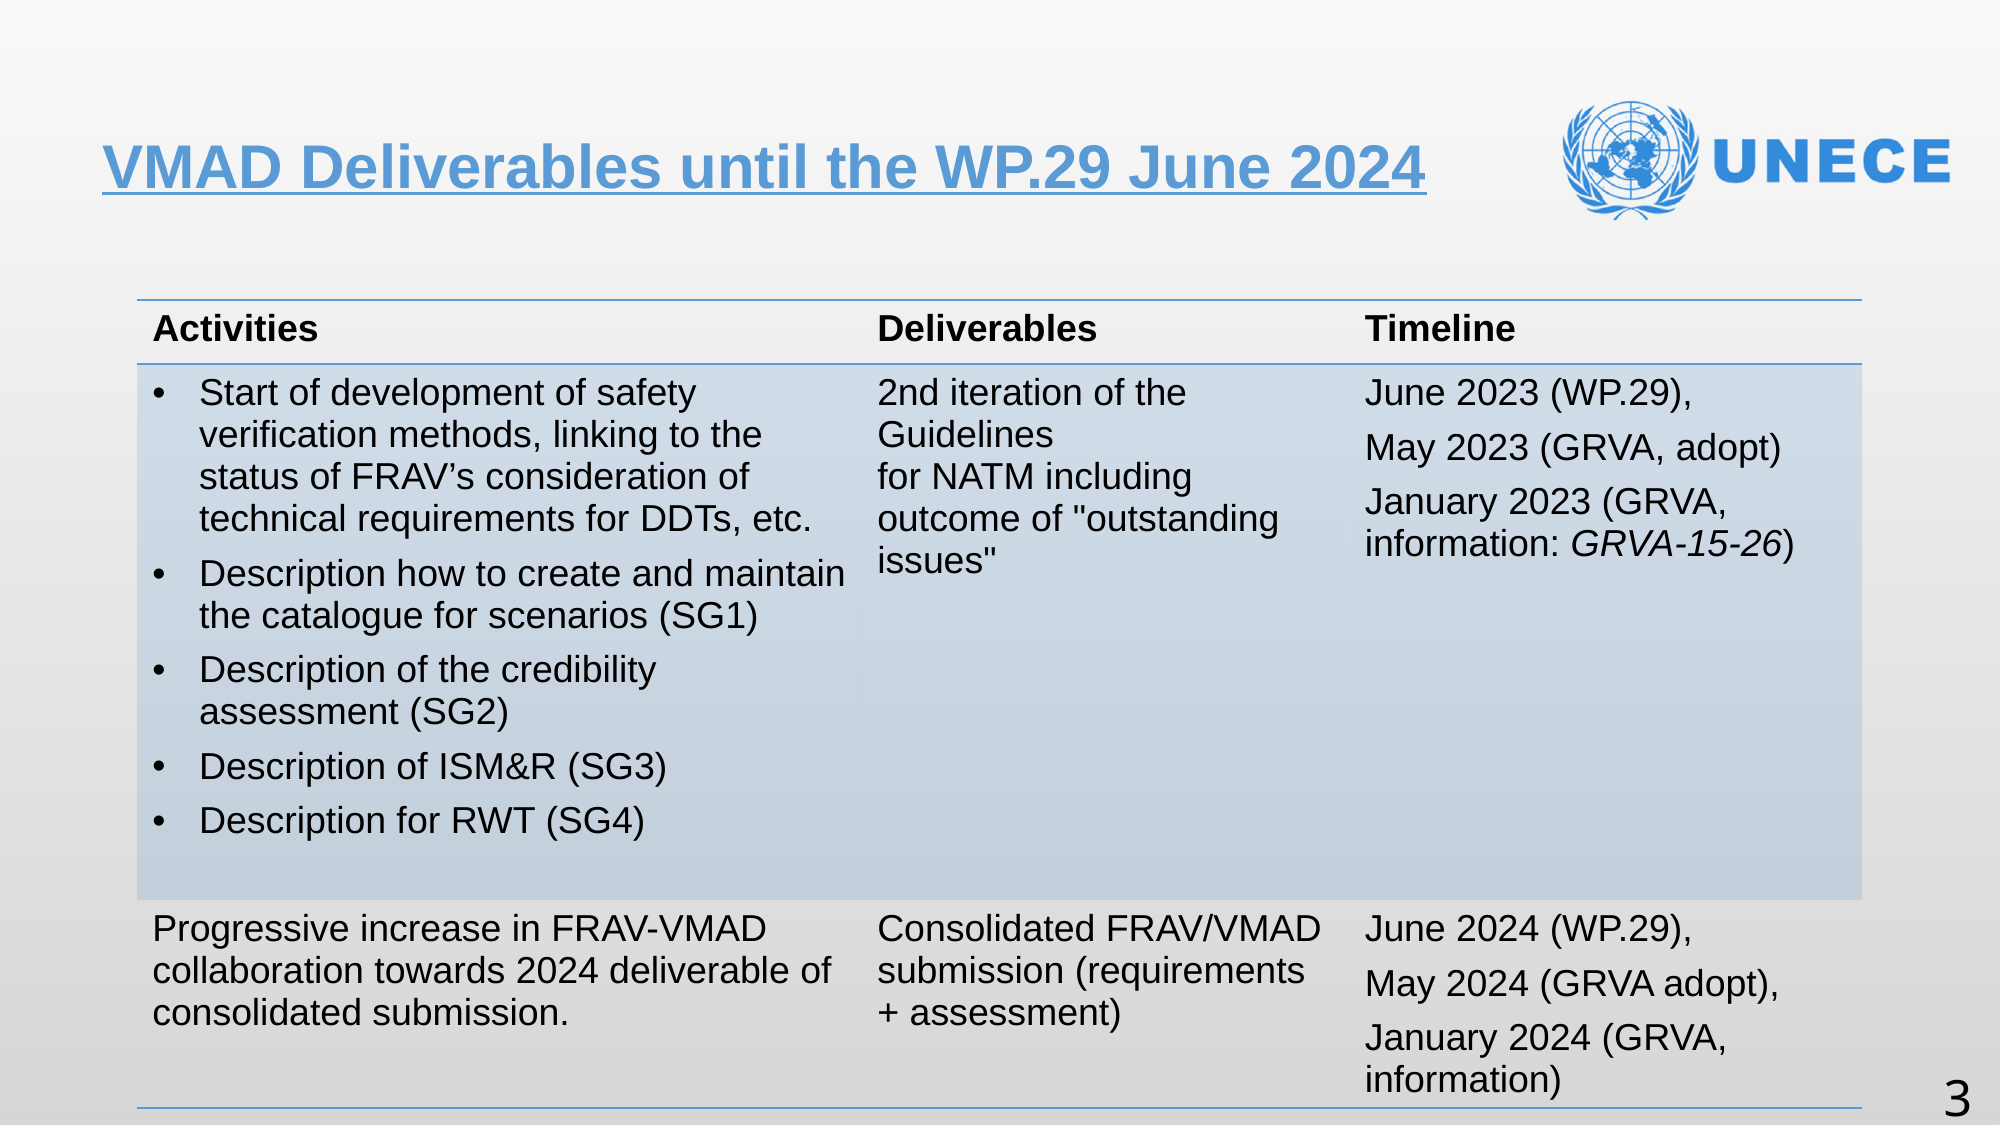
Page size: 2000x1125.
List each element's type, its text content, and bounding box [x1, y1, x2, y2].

table_header Activities [137, 301, 862, 363]
table_cell Progressive increase in FRAV-VMAD collaboration towards 2024 deliverable of consolidated submission. [137, 900, 862, 1107]
picture [1537, 85, 1972, 237]
title VMAD Deliverables until the WP.29 June 2024 [87, 99, 1588, 238]
table_header Deliverables [862, 301, 1350, 363]
table_header Timeline [1350, 301, 1862, 363]
table_cell June 2024 (WP.29), May 2024 (GRVA adopt), January 2024 (GRVA, information) [1350, 900, 1862, 1107]
table_cell June 2023 (WP.29), May 2023 (GRVA, adopt) January 2023 (GRVA, information: GRVA-15-26) [1350, 365, 1862, 900]
table_cell Consolidated FRAV/VMAD submission (requirements + assessment) [862, 900, 1350, 1107]
table_cell 2nd iteration of the Guidelines for NATM including outcome of "outstanding issues" [862, 365, 1350, 900]
table_cell Start of development of safety verification methods, linking to the status of FRAV’s consideration of technical requirements for DDTs, etc. Description how to create and maintain the catalogue for scenarios (SG1) Description of the credibility assessment (SG2) Description of ISM&R (SG3) Description for RWT (SG4) [137, 365, 862, 900]
